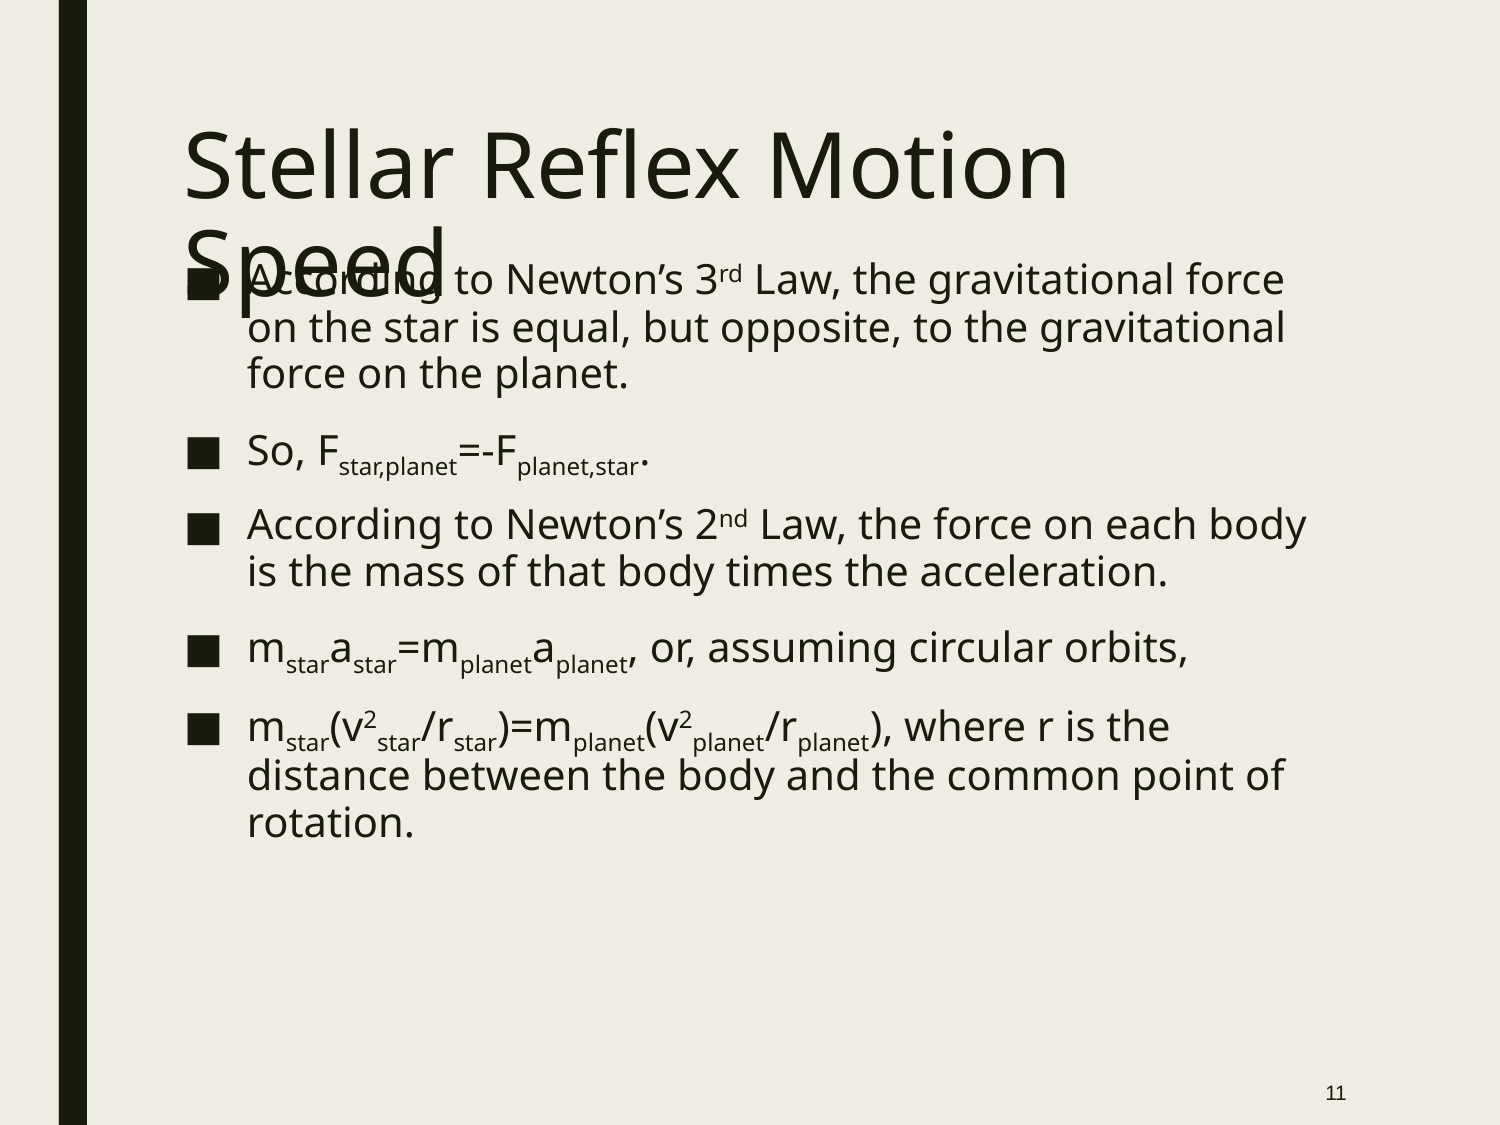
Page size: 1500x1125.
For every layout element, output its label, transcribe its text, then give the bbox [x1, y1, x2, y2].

list According to Newton’s 3rd Law, the gravitational force on the star is equal, but opposite, to the gravitational force on the planet. So, Fstar,planet=-Fplanet,star. According to Newton’s 2nd Law, the force on each body is the mass of that body times the acceleration. mstarastar=mplanetaplanet, or, assuming circular orbits, mstar(v2star/rstar)=mplanet(v2planet/rplanet), where r is the distance between the body and the common point of rotation. [168, 249, 1351, 1050]
title Stellar Reflex Motion Speed [168, 112, 1351, 233]
slide_number 11 [1165, 1058, 1362, 1125]
